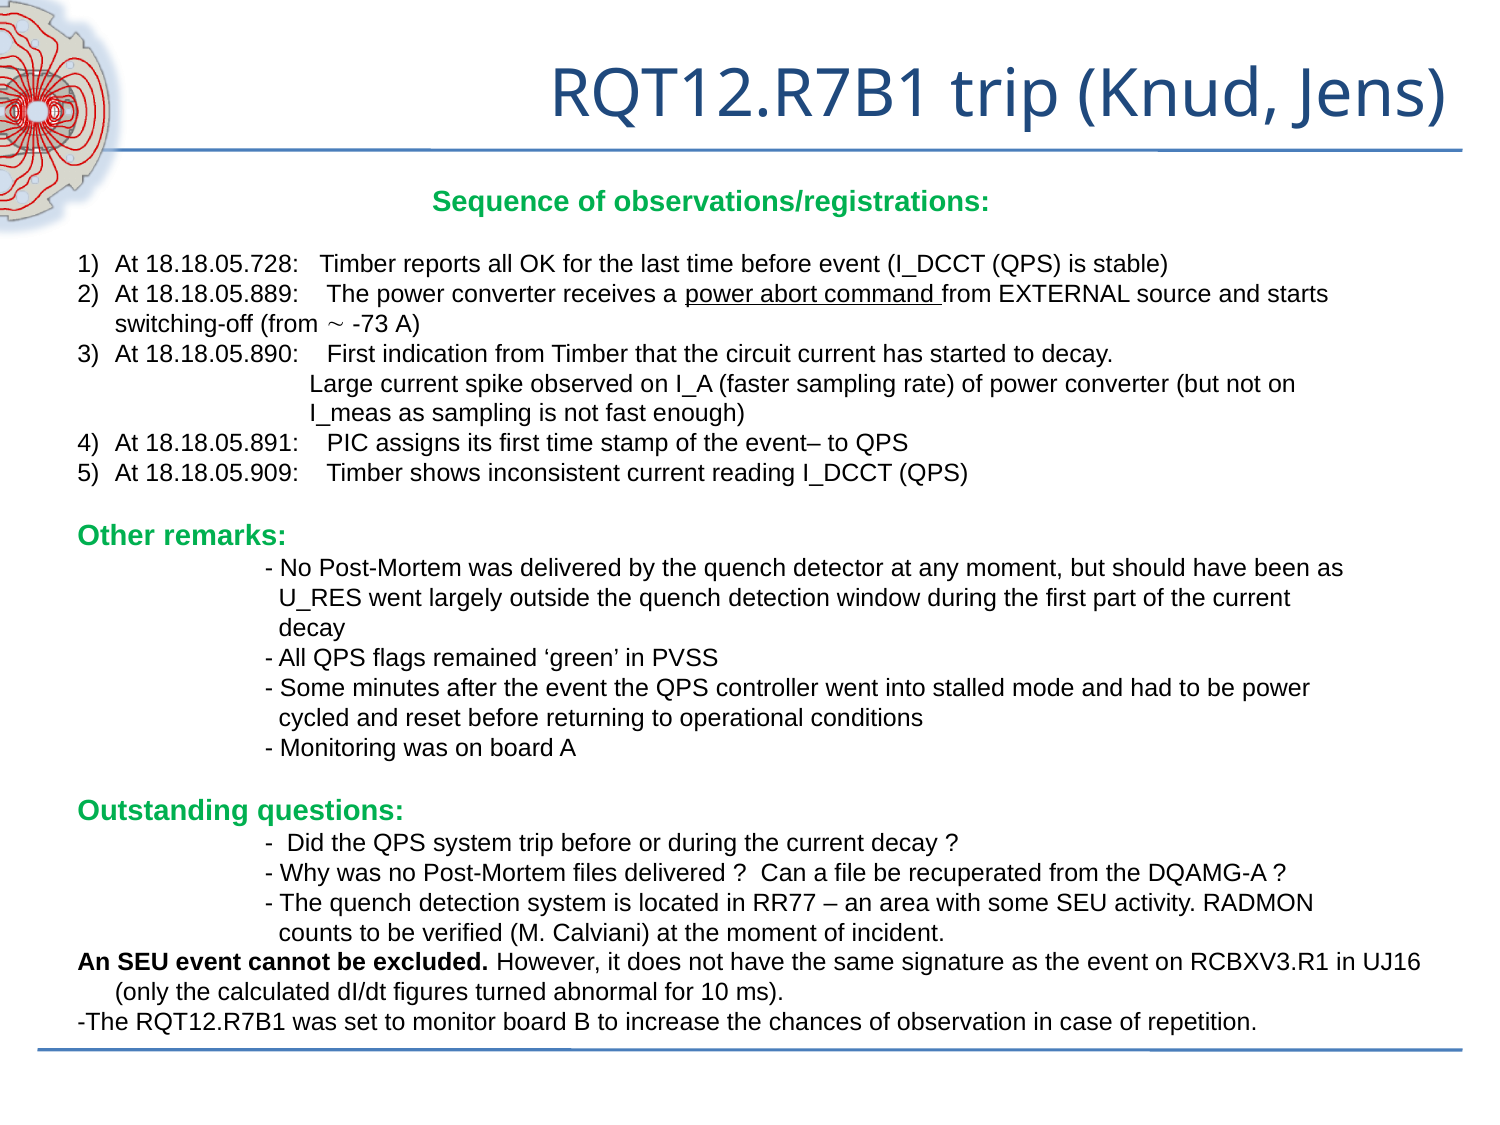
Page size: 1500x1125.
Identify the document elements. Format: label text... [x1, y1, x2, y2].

picture [0, 2, 109, 220]
title RQT12.R7B1 trip (Knud, Jens) [262, 24, 1463, 156]
text_box Sequence of observations/registrations: At 18.18.05.728: Timber reports all OK for the last time before event (I_DCCT (QPS) is stable) At 18.18.05.889: The power converter receives a power abort command from EXTERNAL source and starts switching-off (from  -73 A) At 18.18.05.890: First indication from Timber that the circuit current has started to decay. Large current spike observed on I_A (faster sampling rate) of power converter (but not on I_meas as sampling is not fast enough) At 18.18.05.891: PIC assigns its first time stamp of the event– to QPS At 18.18.05.909: Timber shows inconsistent current reading I_DCCT (QPS) Other remarks: - No Post-Mortem was delivered by the quench detector at any moment, but should have been as U_RES went largely outside the quench detection window during the first part of the current decay - All QPS flags remained ‘green’ in PVSS - Some minutes after the event the QPS controller went into stalled mode and had to be power cycled and reset before returning to operational conditions - Monitoring was on board A Outstanding questions: - Did the QPS system trip before or during the current decay ? - Why was no Post-Mortem files delivered ? Can a file be recuperated from the DQAMG-A ? - The quench detection system is located in RR77 – an area with some SEU activity. RADMON counts to be verified (M. Calviani) at the moment of incident. An SEU event cannot be excluded. However, it does not have the same signature as the event on RCBXV3.R1 in UJ16 (only the calculated dI/dt figures turned abnormal for 10 ms). -The RQT12.R7B1 was set to monitor board B to increase the chances of observation in case of repetition. [62, 174, 1450, 1044]
